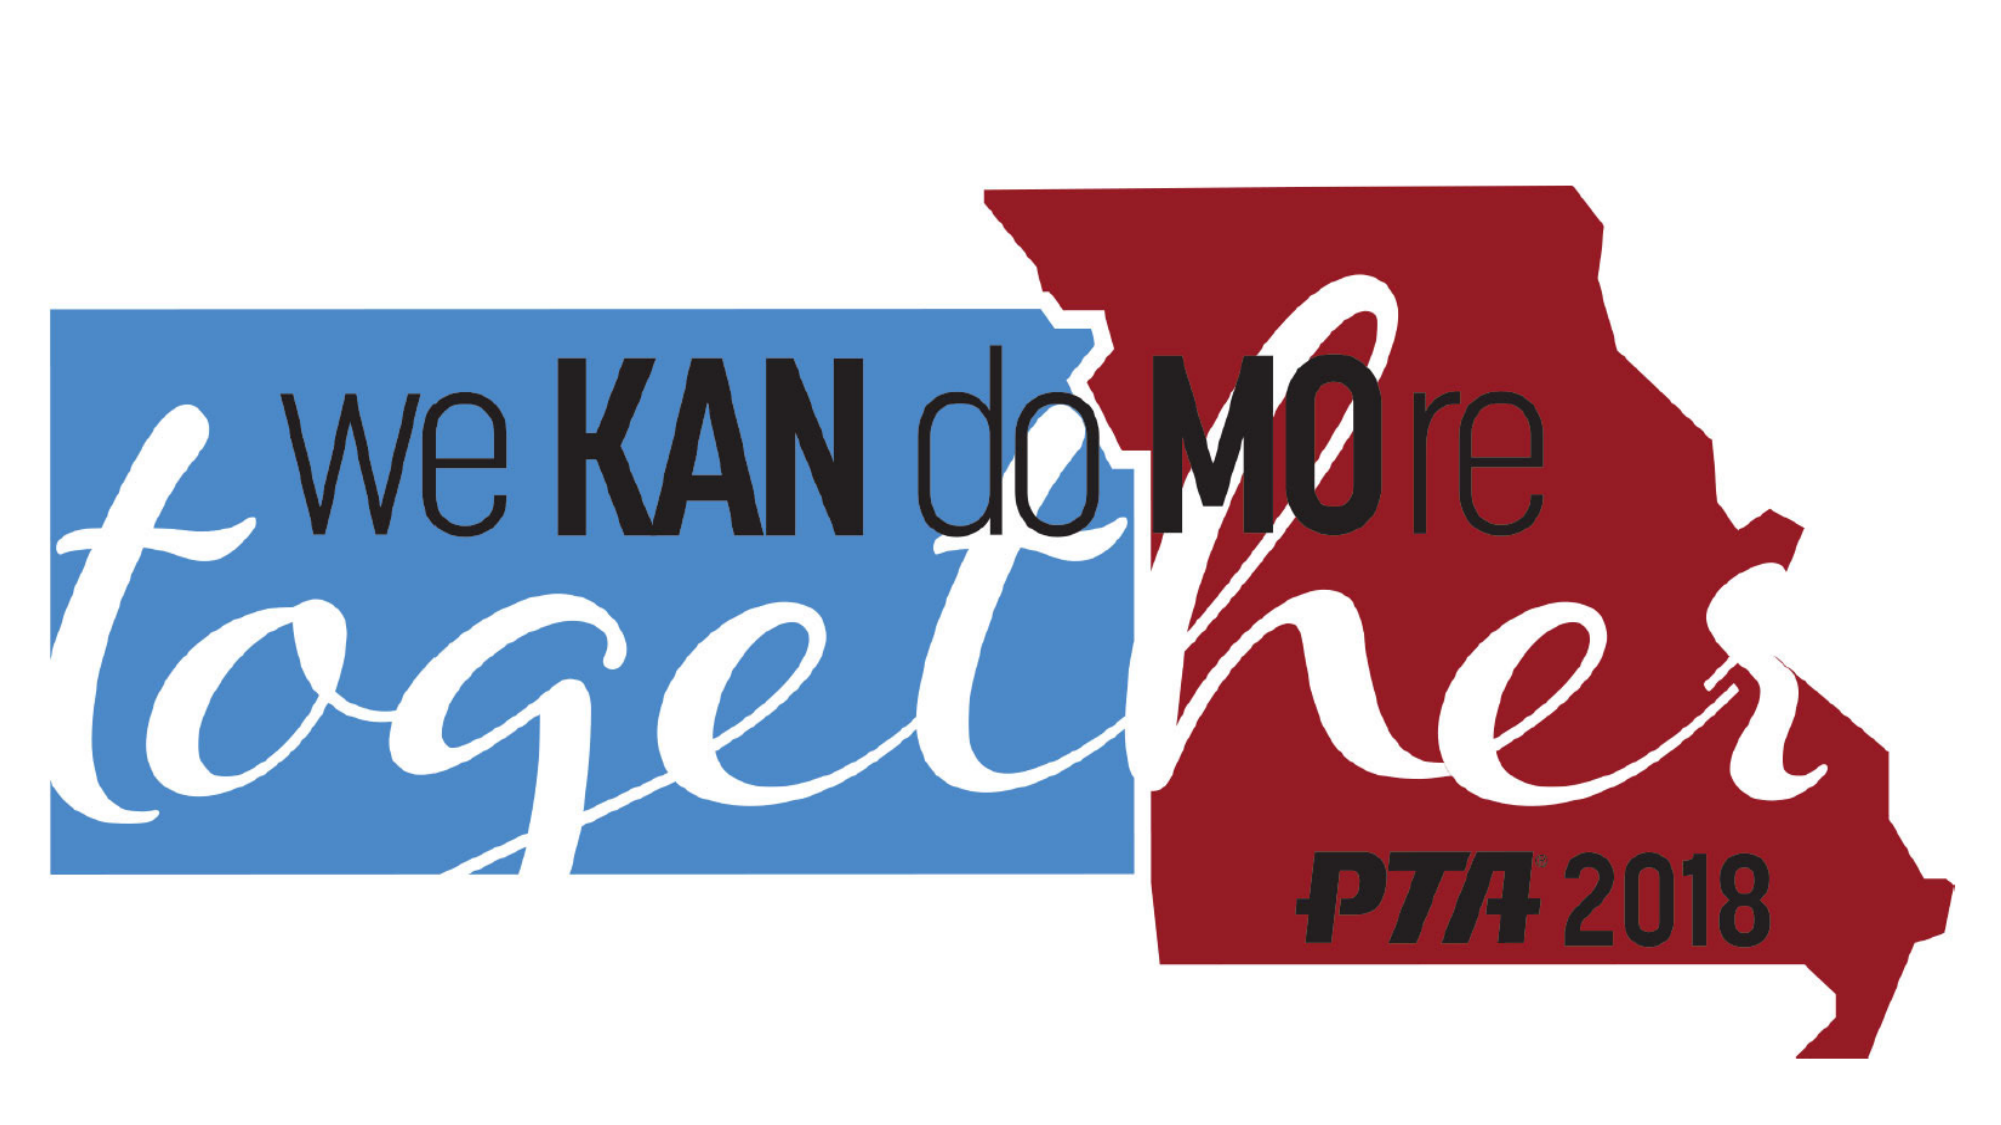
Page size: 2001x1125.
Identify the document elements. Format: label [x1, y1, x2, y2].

picture [21, 162, 1979, 1063]
